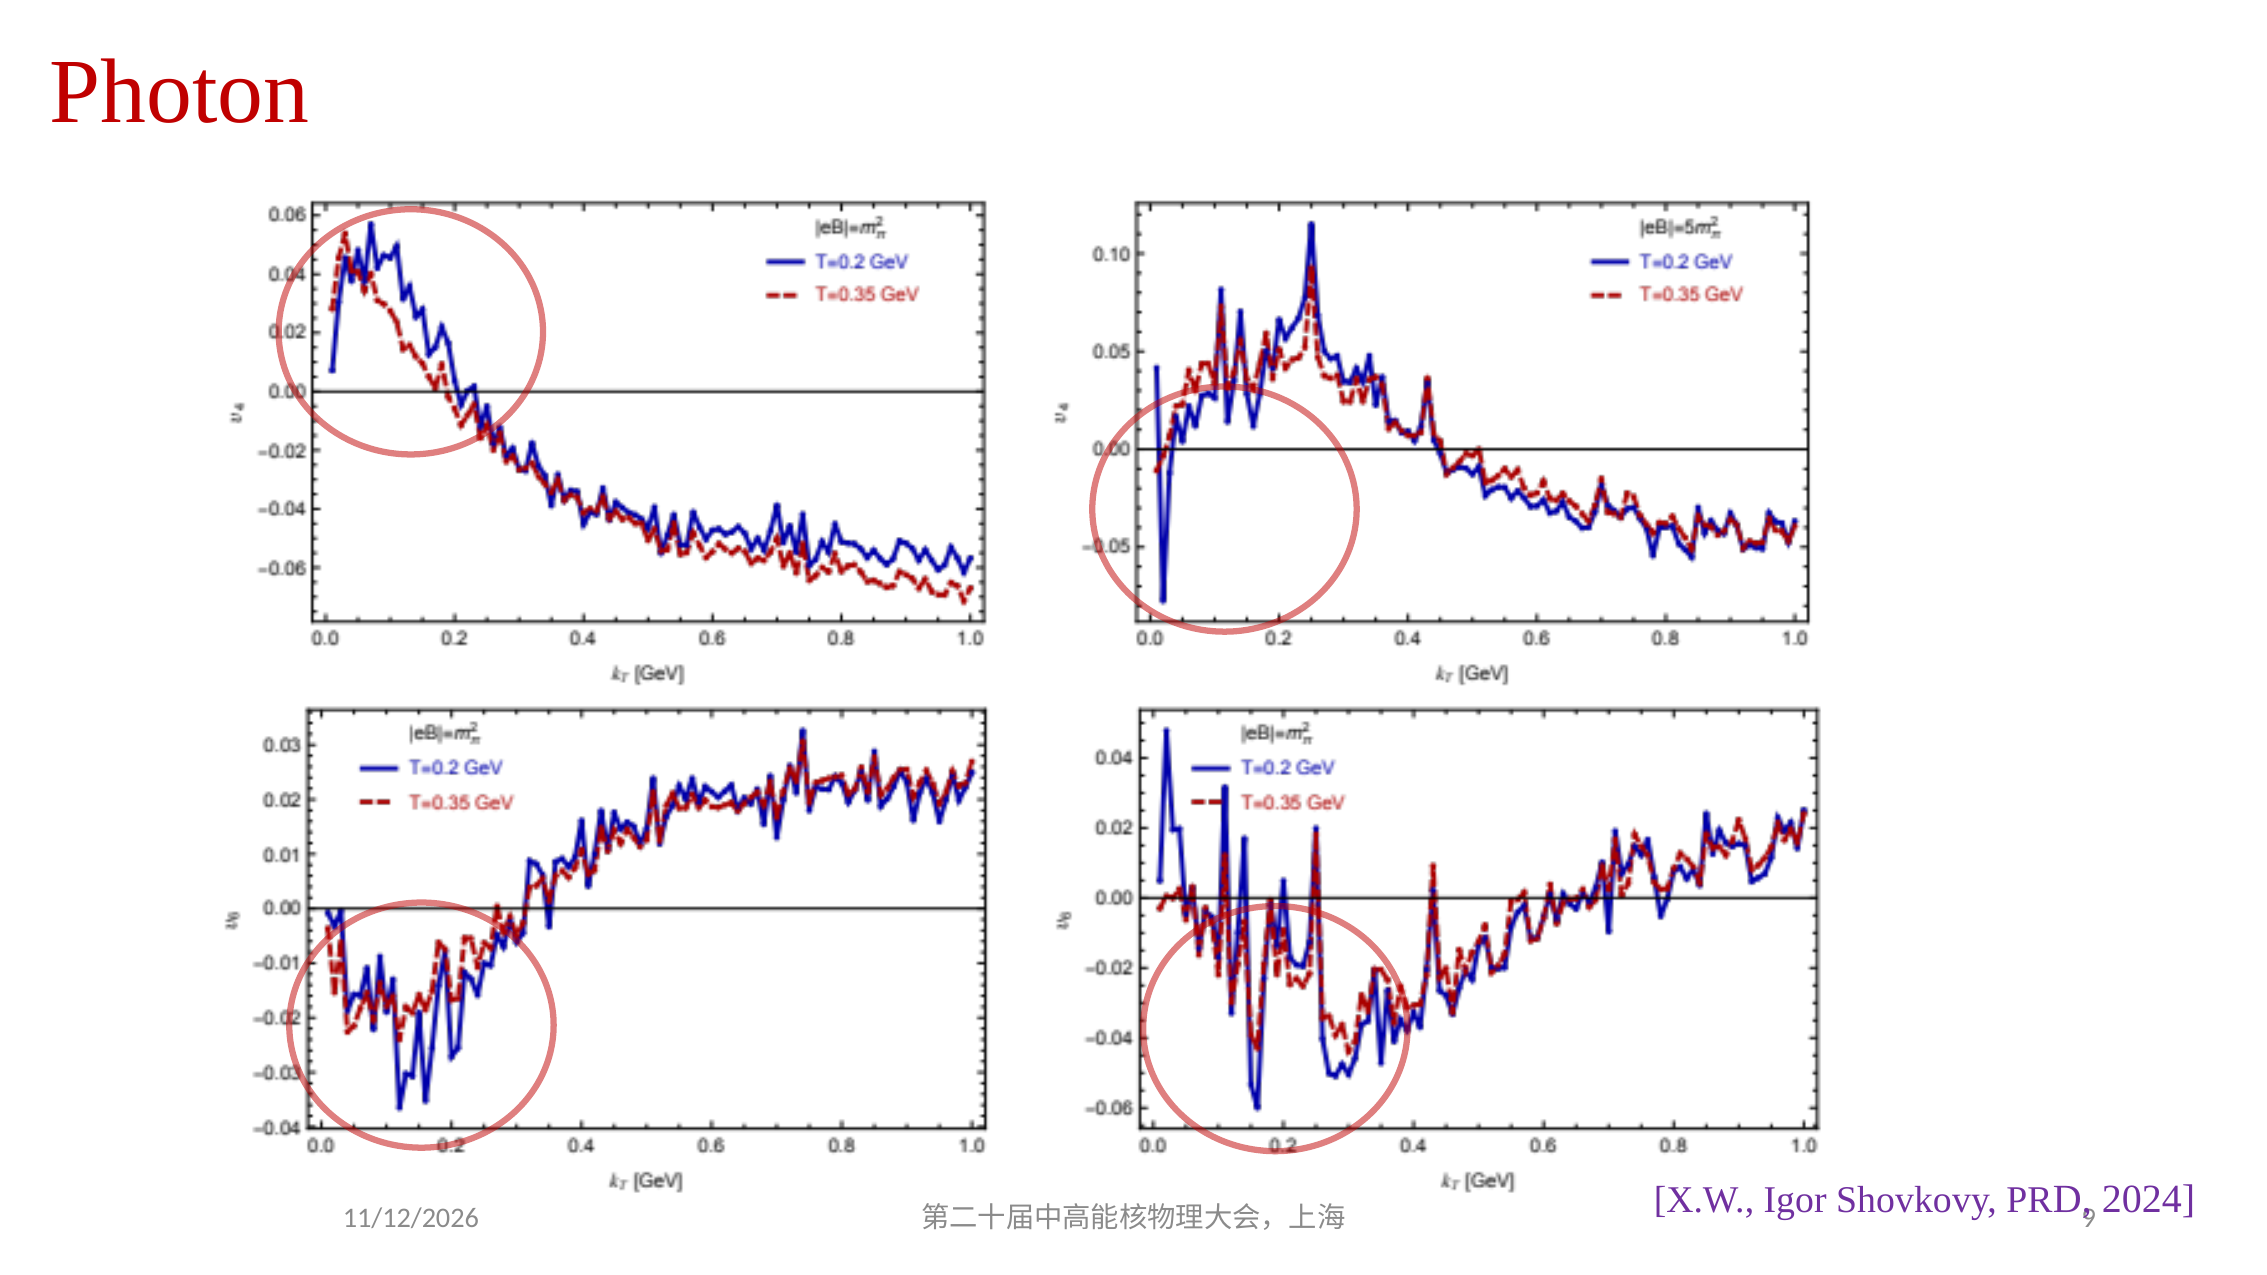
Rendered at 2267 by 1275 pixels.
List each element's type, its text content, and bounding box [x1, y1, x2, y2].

footer 第二十届中高能核物理大会，上海 [750, 1196, 1516, 1250]
picture [211, 695, 1836, 1196]
text_box [X.W., Igor Shovkovy, PRD, 2024] [1638, 1165, 2267, 1228]
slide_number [155, 1181, 666, 1250]
picture [198, 182, 1864, 693]
slide_number 9 [1600, 1196, 2111, 1250]
